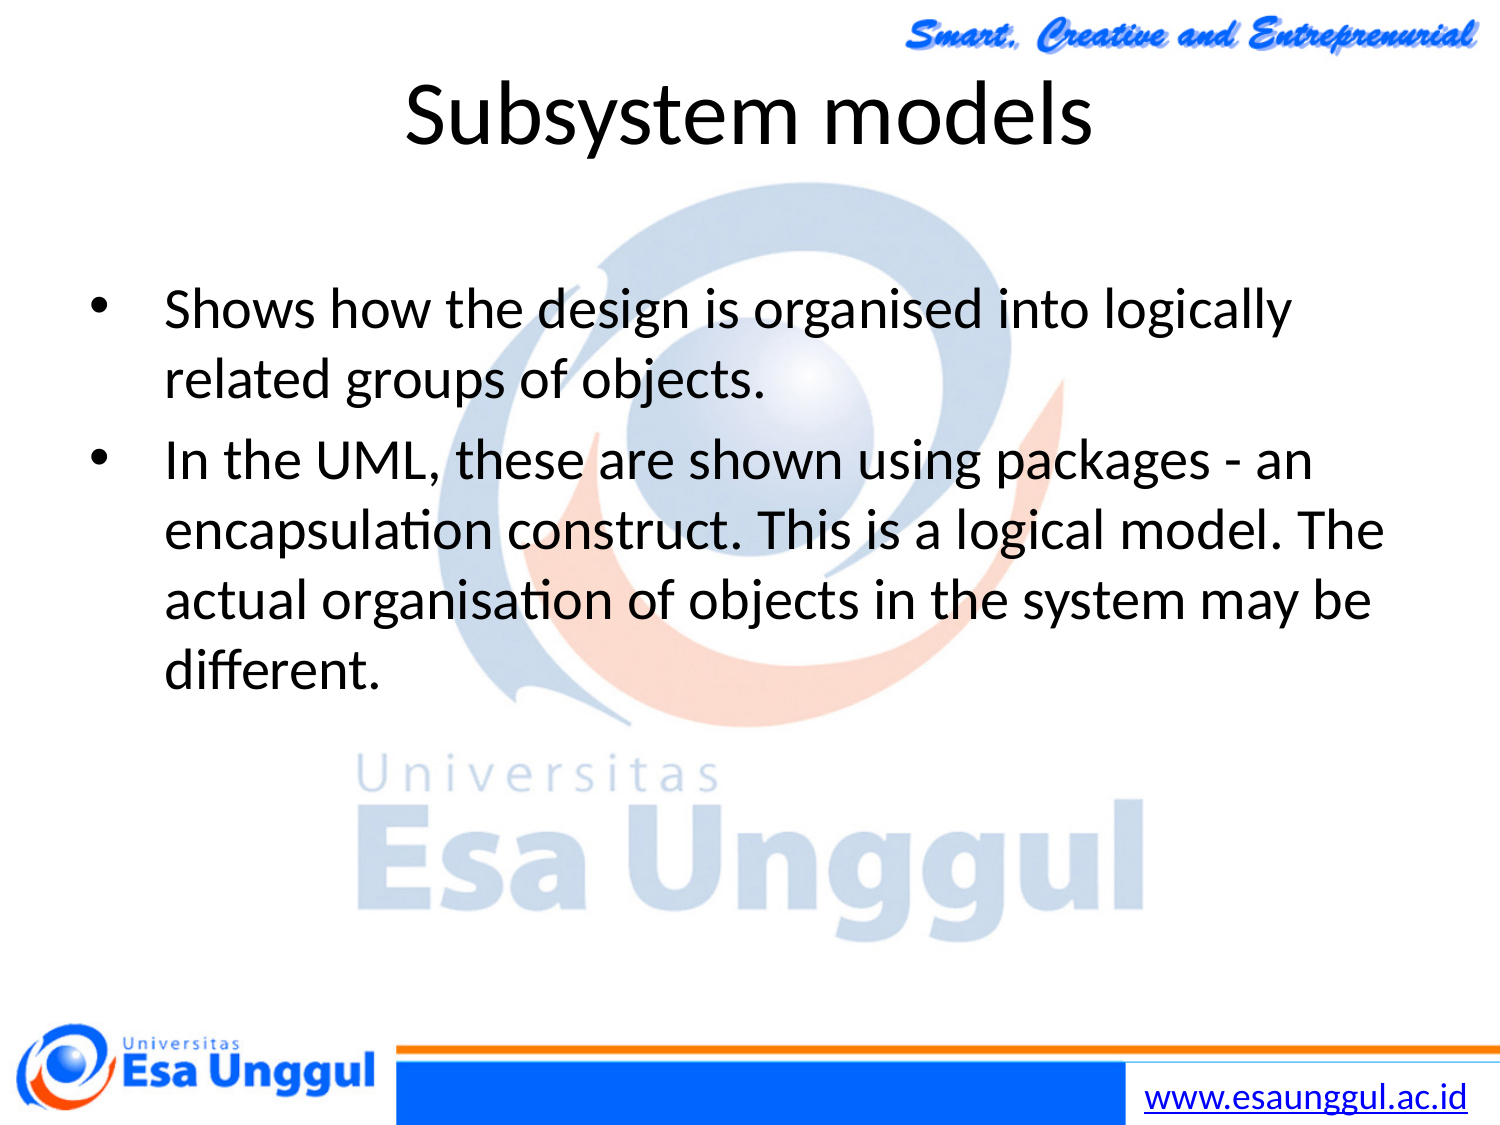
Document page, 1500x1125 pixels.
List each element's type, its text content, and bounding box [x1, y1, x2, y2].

title Subsystem models [75, 45, 1425, 233]
list Shows how the design is organised into logically related groups of objects. In the UML, these are shown using packages - an encapsulation construct. This is a logical model. The actual organisation of objects in the system may be different. [75, 262, 1425, 1005]
picture [0, 0, 1500, 1125]
